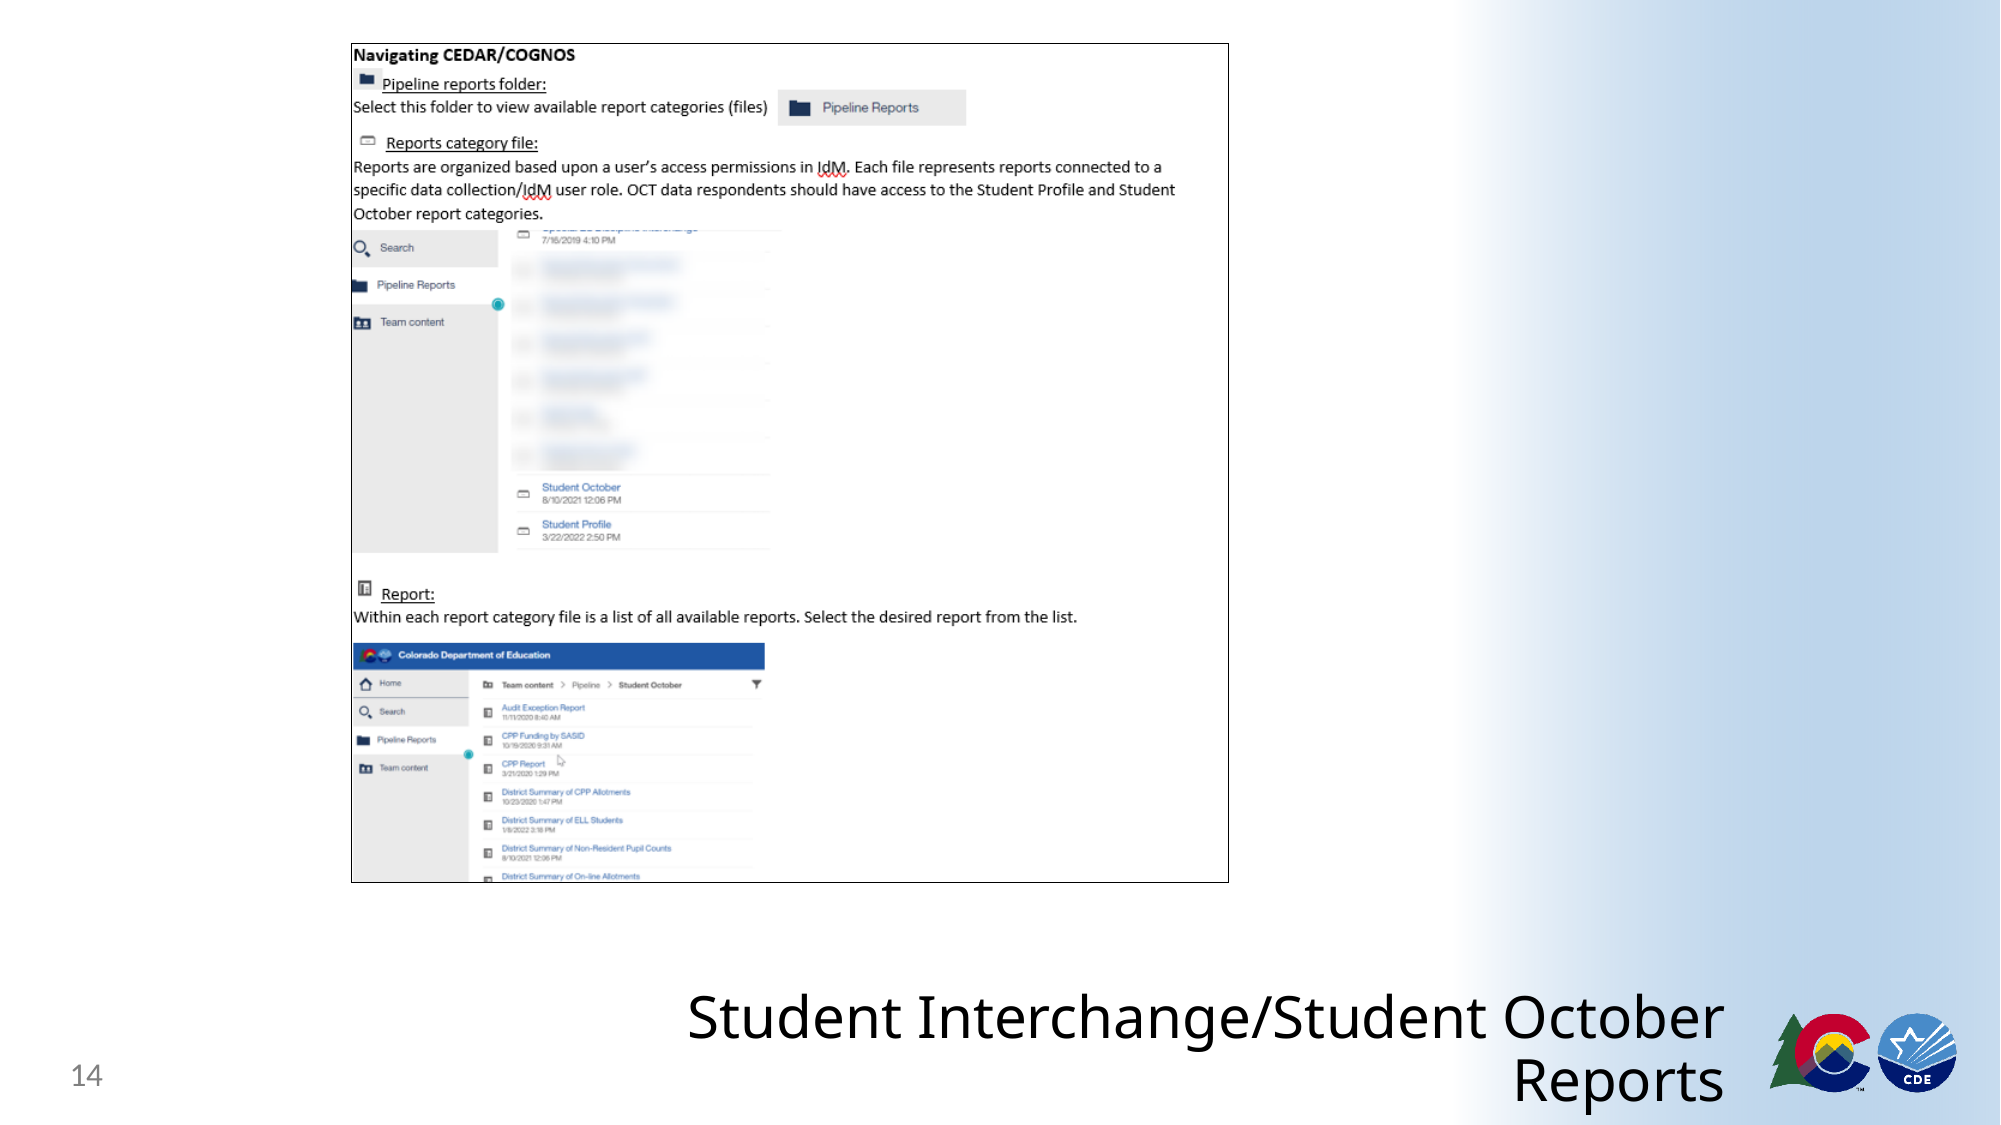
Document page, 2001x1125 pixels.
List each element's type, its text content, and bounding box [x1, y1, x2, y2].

slide_number 14 [54, 1042, 505, 1103]
picture [1768, 1012, 1957, 1093]
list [351, 43, 1229, 883]
title Student Interchange/Student October Reports [587, 966, 1725, 1115]
